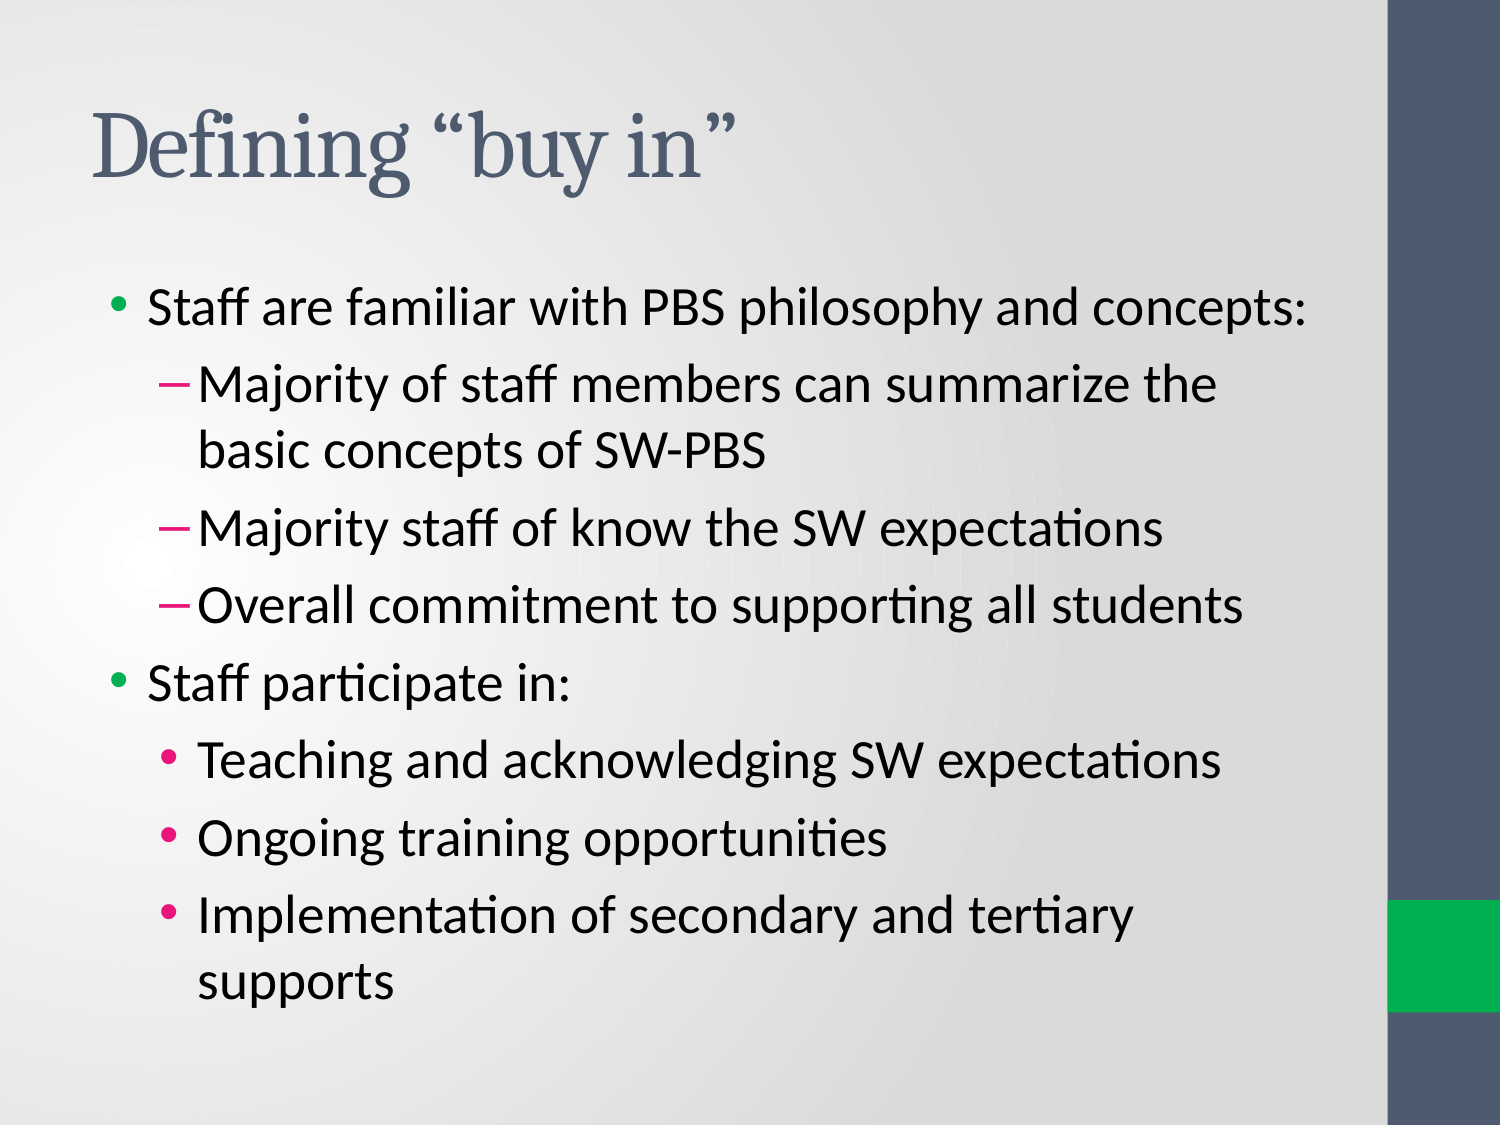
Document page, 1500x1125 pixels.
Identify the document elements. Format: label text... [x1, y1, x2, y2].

title Defining “buy in” [75, 45, 1325, 233]
list Staff are familiar with PBS philosophy and concepts: Majority of staff members can summarize the basic concepts of SW-PBS Majority staff of know the SW expectations Overall commitment to supporting all students Staff participate in: Teaching and acknowledging SW expectations Ongoing training opportunities Implementation of secondary and tertiary supports [75, 262, 1325, 1050]
